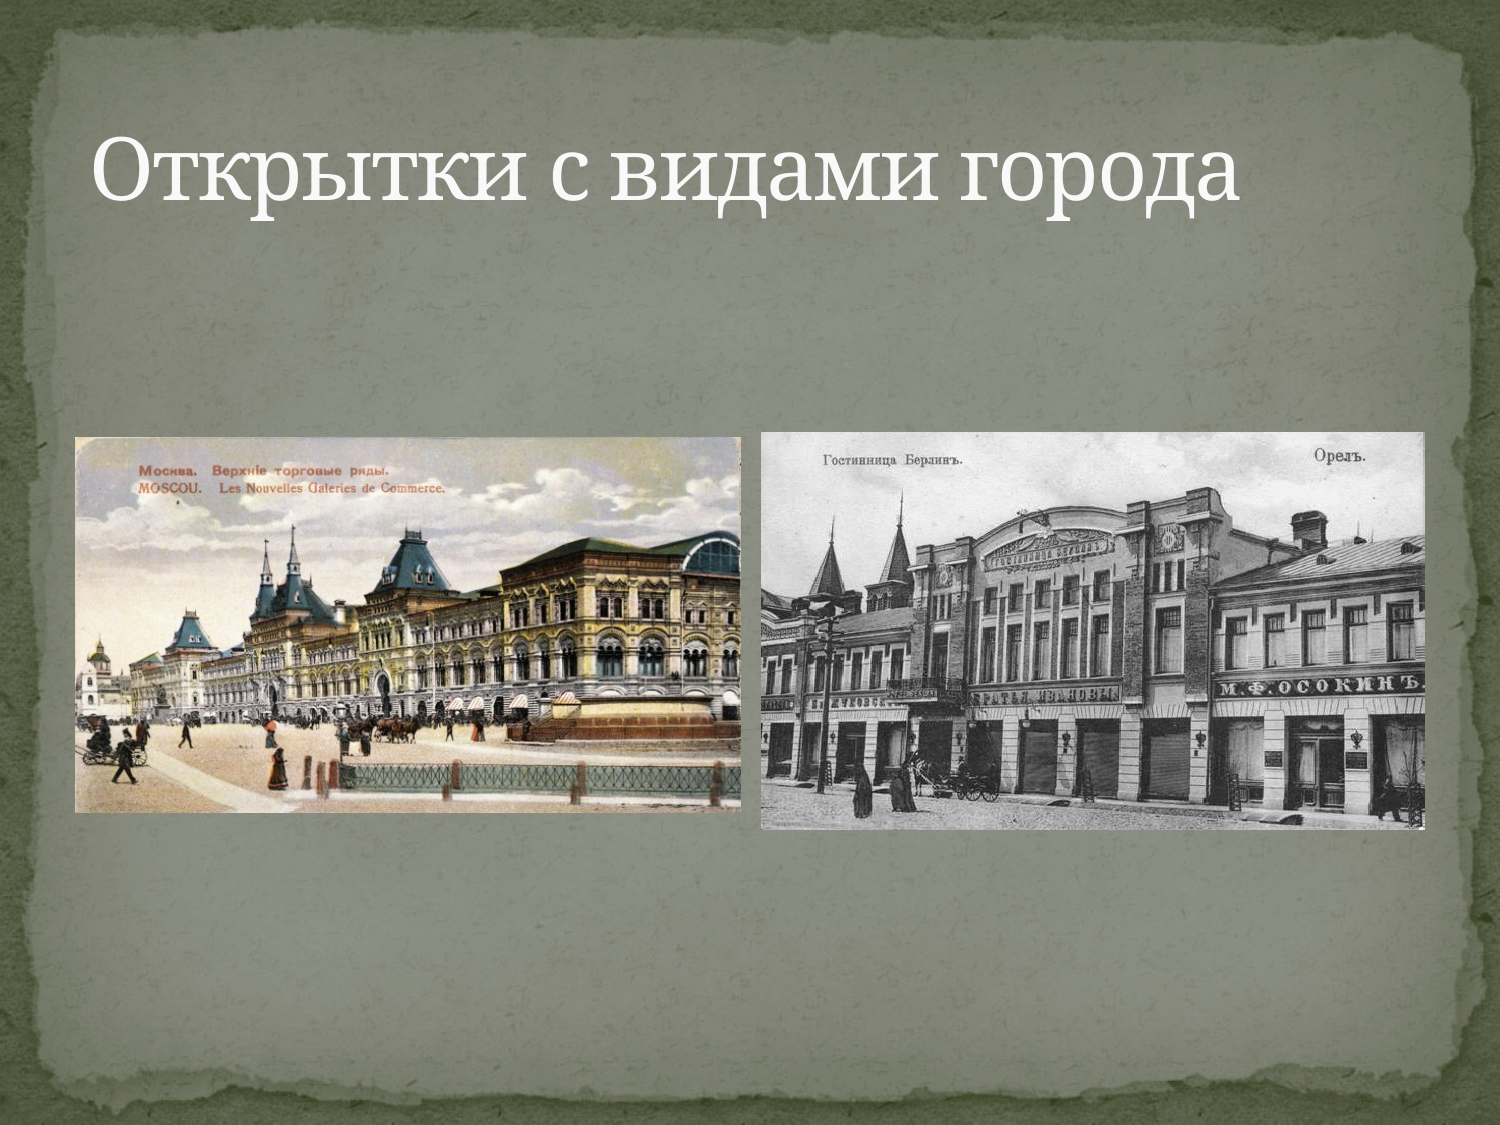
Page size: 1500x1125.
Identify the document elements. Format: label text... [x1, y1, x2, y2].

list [763, 434, 1423, 829]
title Открытки с видами города [74, 24, 1425, 225]
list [76, 439, 739, 811]
